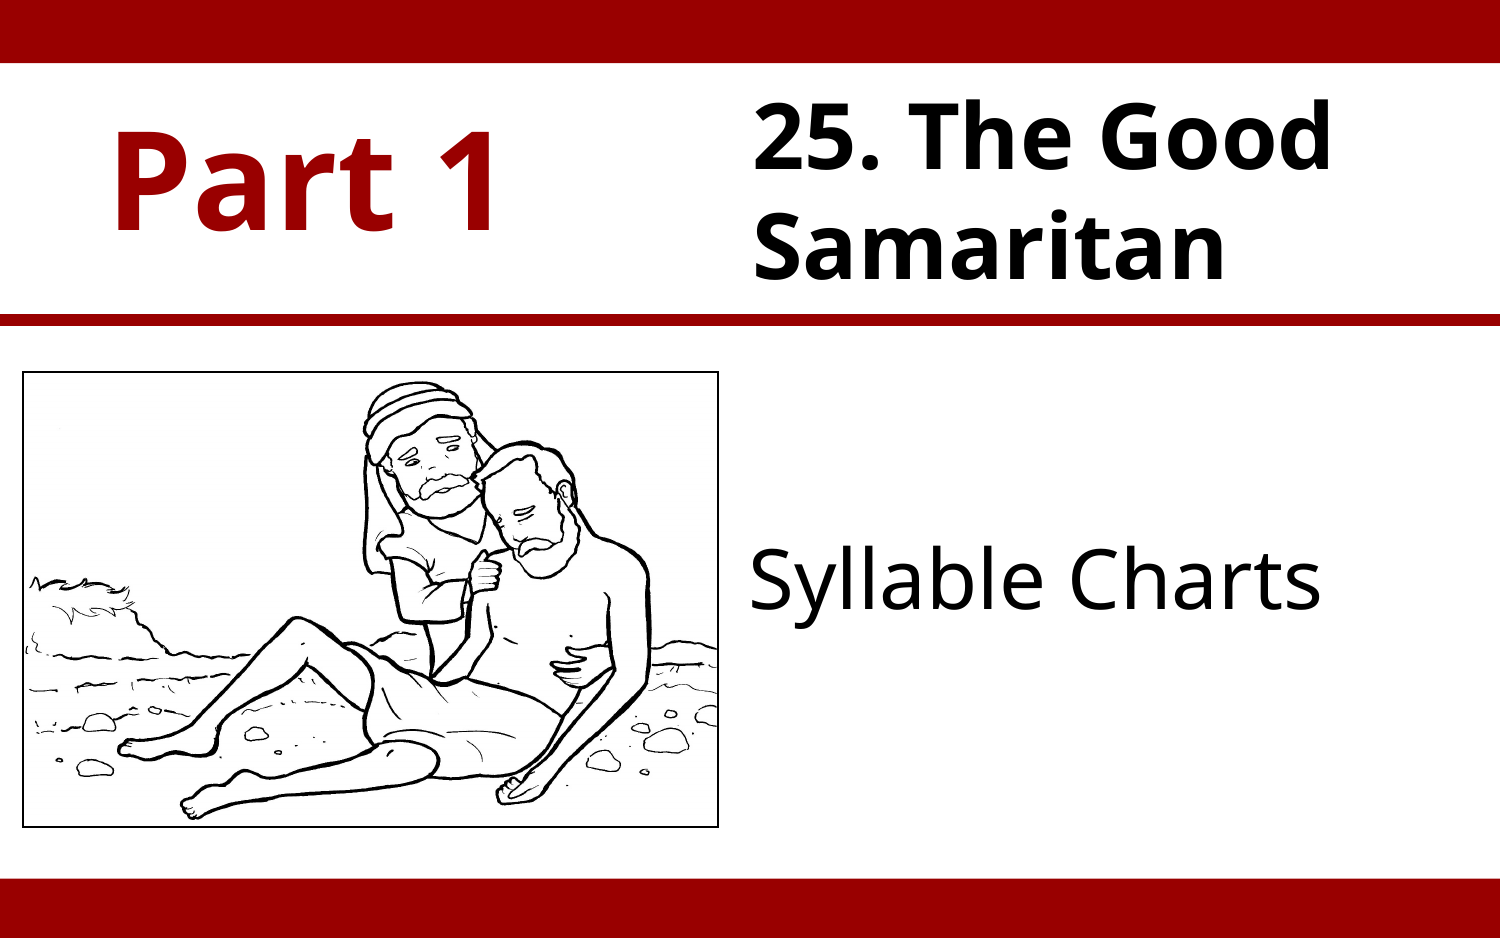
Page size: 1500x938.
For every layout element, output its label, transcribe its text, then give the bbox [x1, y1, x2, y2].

picture [24, 372, 717, 826]
text_box [0, 878, 1500, 938]
text_box 25. The Good Samaritan [737, 70, 1500, 306]
text_box Syllable Charts [737, 468, 1462, 684]
text_box [0, 0, 1500, 64]
text_box Part 1 [14, 85, 604, 266]
